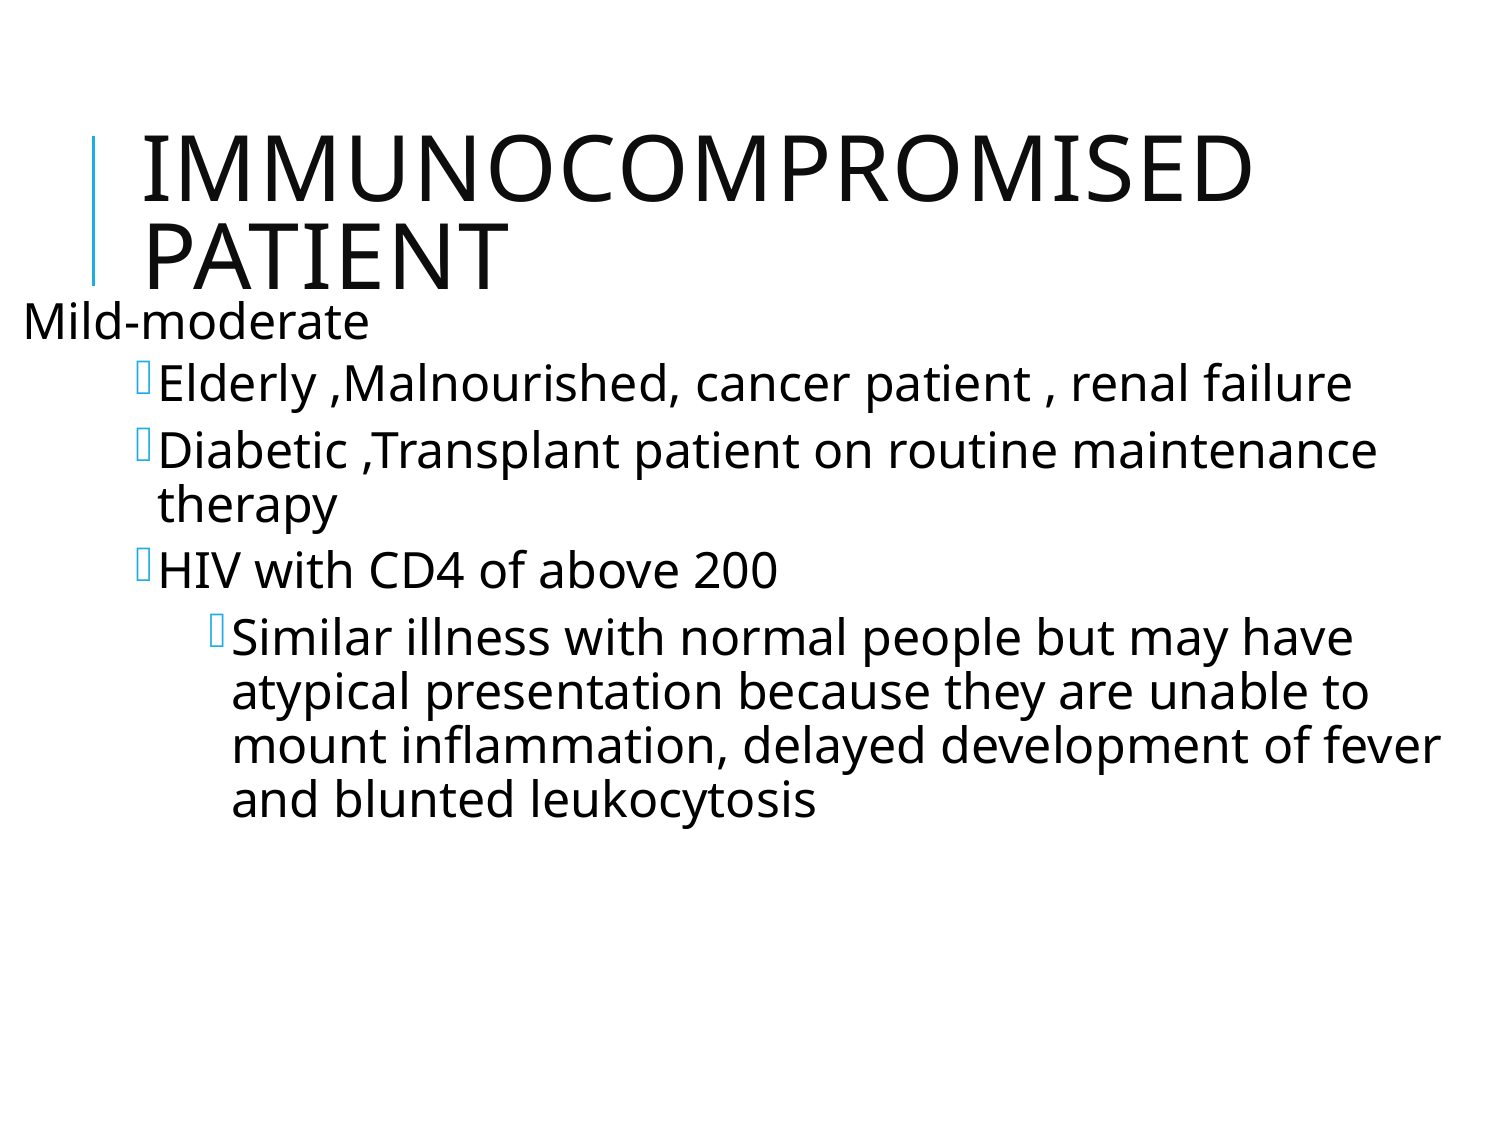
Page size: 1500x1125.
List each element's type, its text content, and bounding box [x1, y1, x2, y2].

title Immunocompromised patient [126, 96, 1322, 288]
list Mild-moderate Elderly ,Malnourished, cancer patient , renal failure Diabetic ,Transplant patient on routine maintenance therapy HIV with CD4 of above 200 Similar illness with normal people but may have atypical presentation because they are unable to mount inflammation, delayed development of fever and blunted leukocytosis [0, 288, 1500, 1125]
